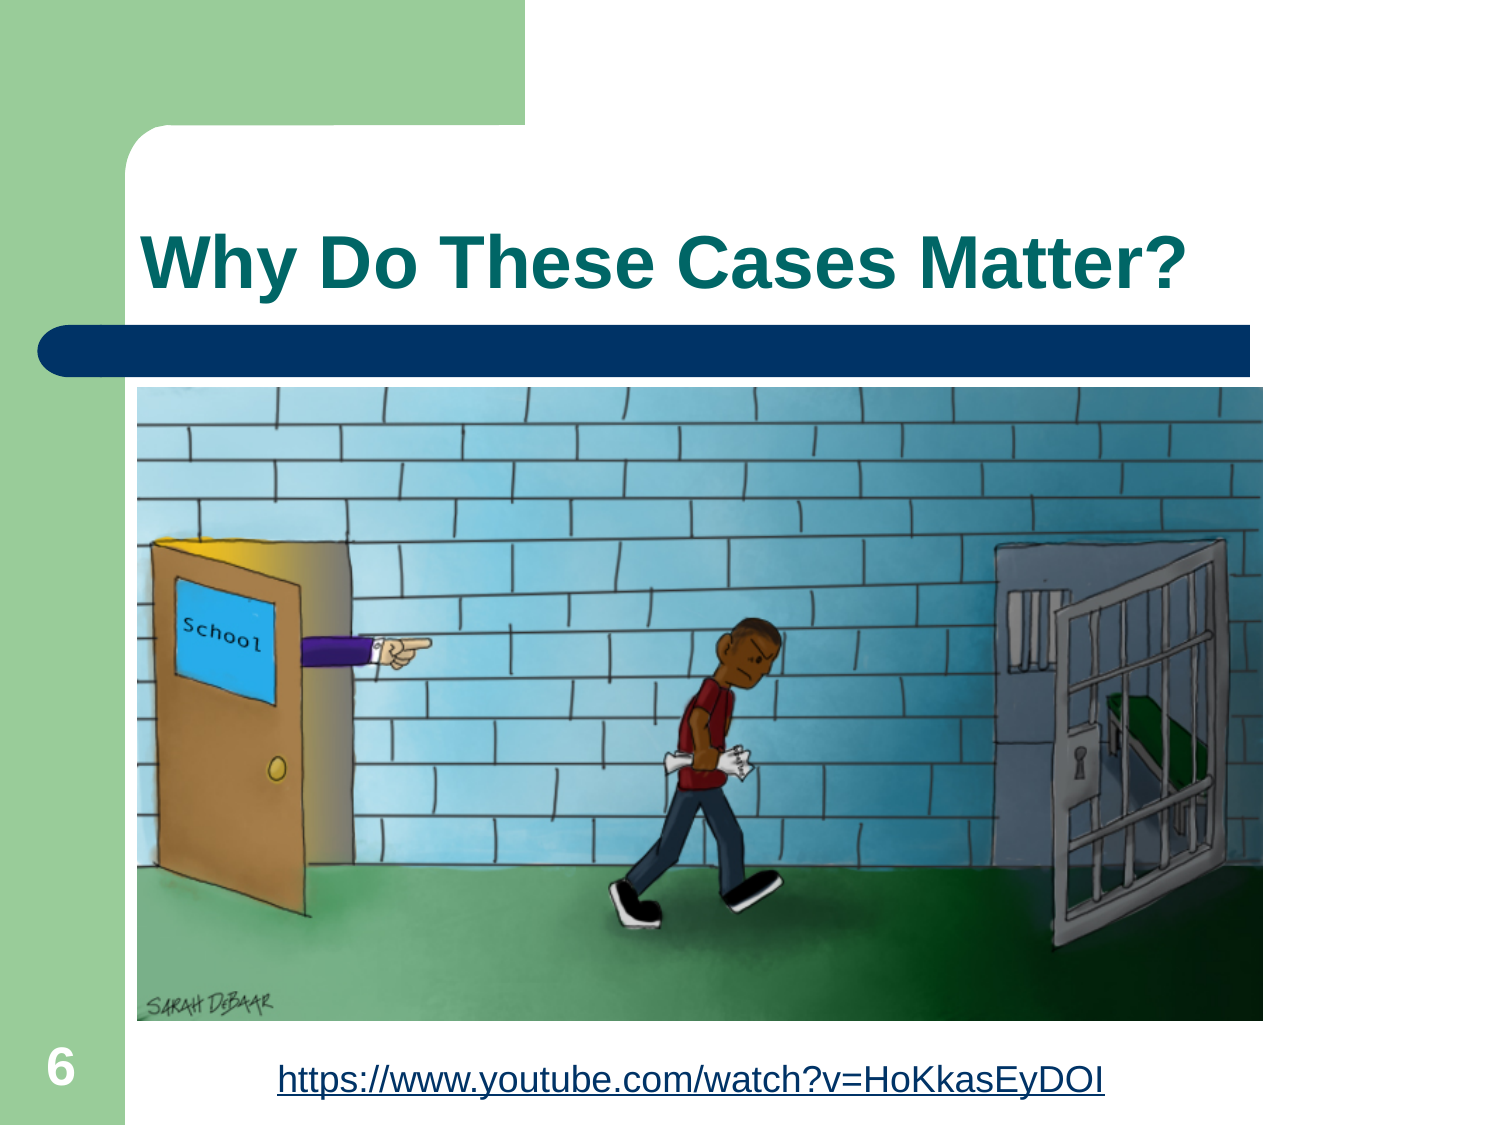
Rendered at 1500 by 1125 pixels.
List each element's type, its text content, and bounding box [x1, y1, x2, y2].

text_box https://www.youtube.com/watch?v=HoKkasEyDOI [262, 1047, 1146, 1125]
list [137, 387, 1263, 1021]
title Why Do These Cases Matter? [125, 125, 1425, 313]
slide_number 6 [13, 1023, 111, 1105]
